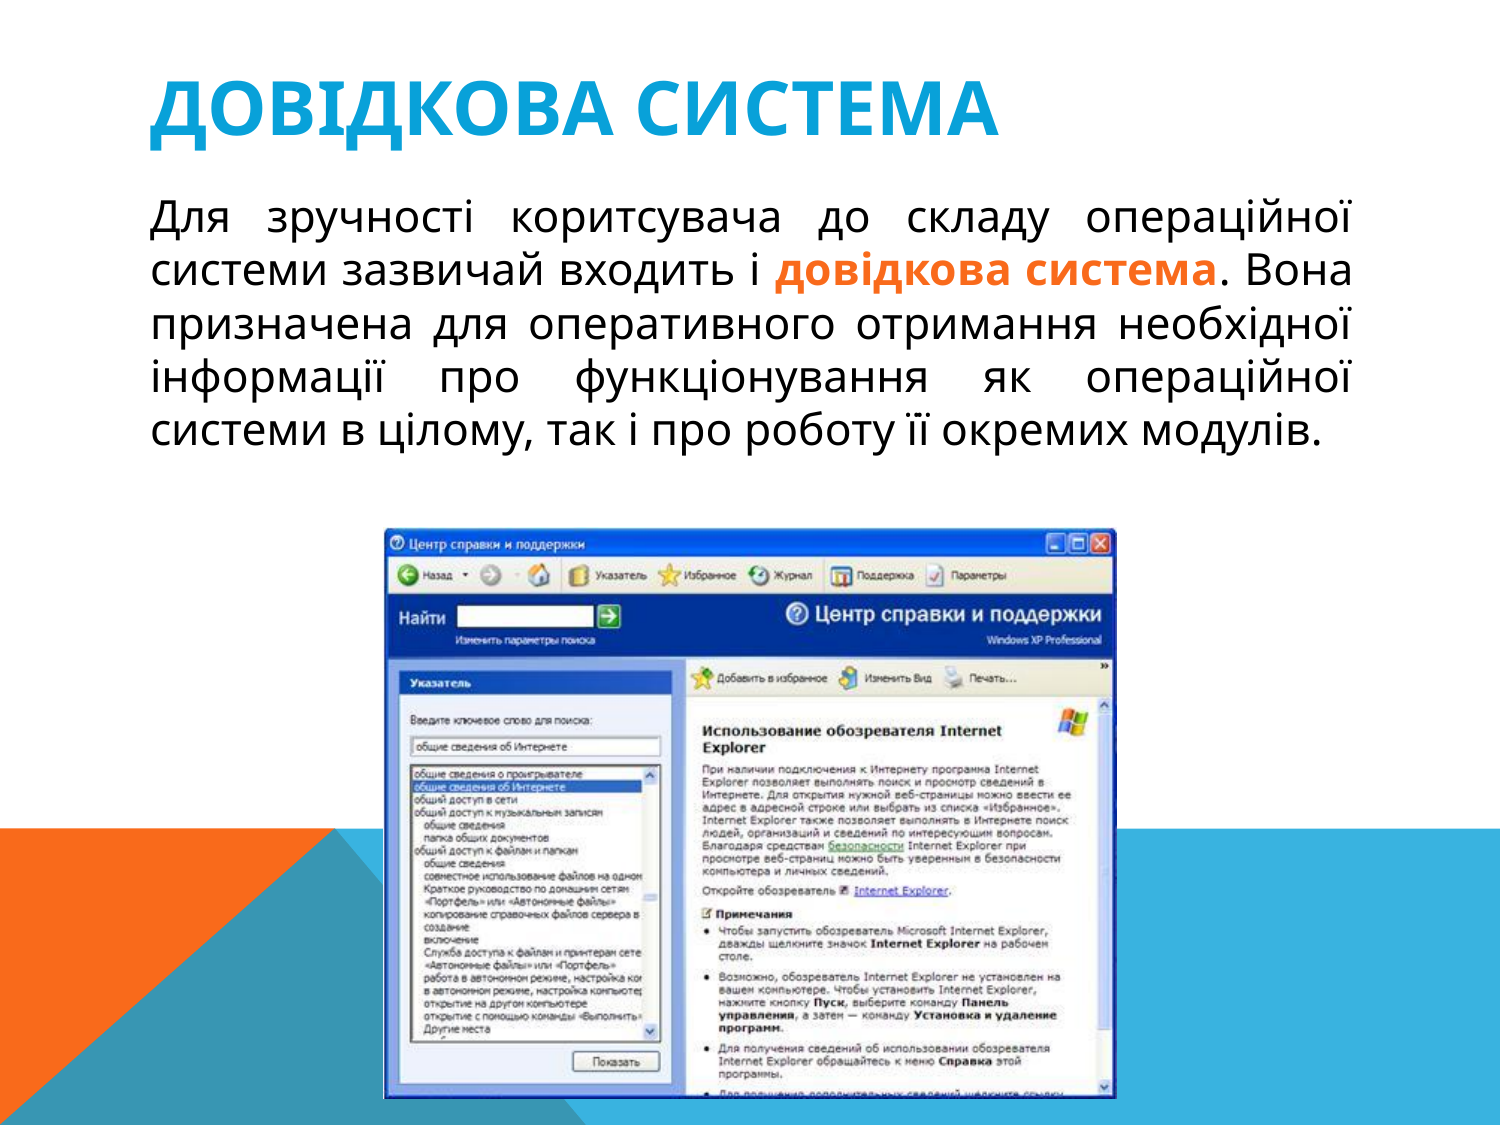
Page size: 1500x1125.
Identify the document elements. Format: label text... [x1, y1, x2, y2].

picture [383, 526, 1117, 1099]
title Довідкова система [135, 60, 1369, 150]
list Для зручності коритсувача до складу операційної системи зазвичай входить і довідкова система. Вона призначена для оперативного отримання необхідної інформації про функціонування як операційної системи в цілому, так і про роботу її окремих модулів. [135, 180, 1369, 504]
